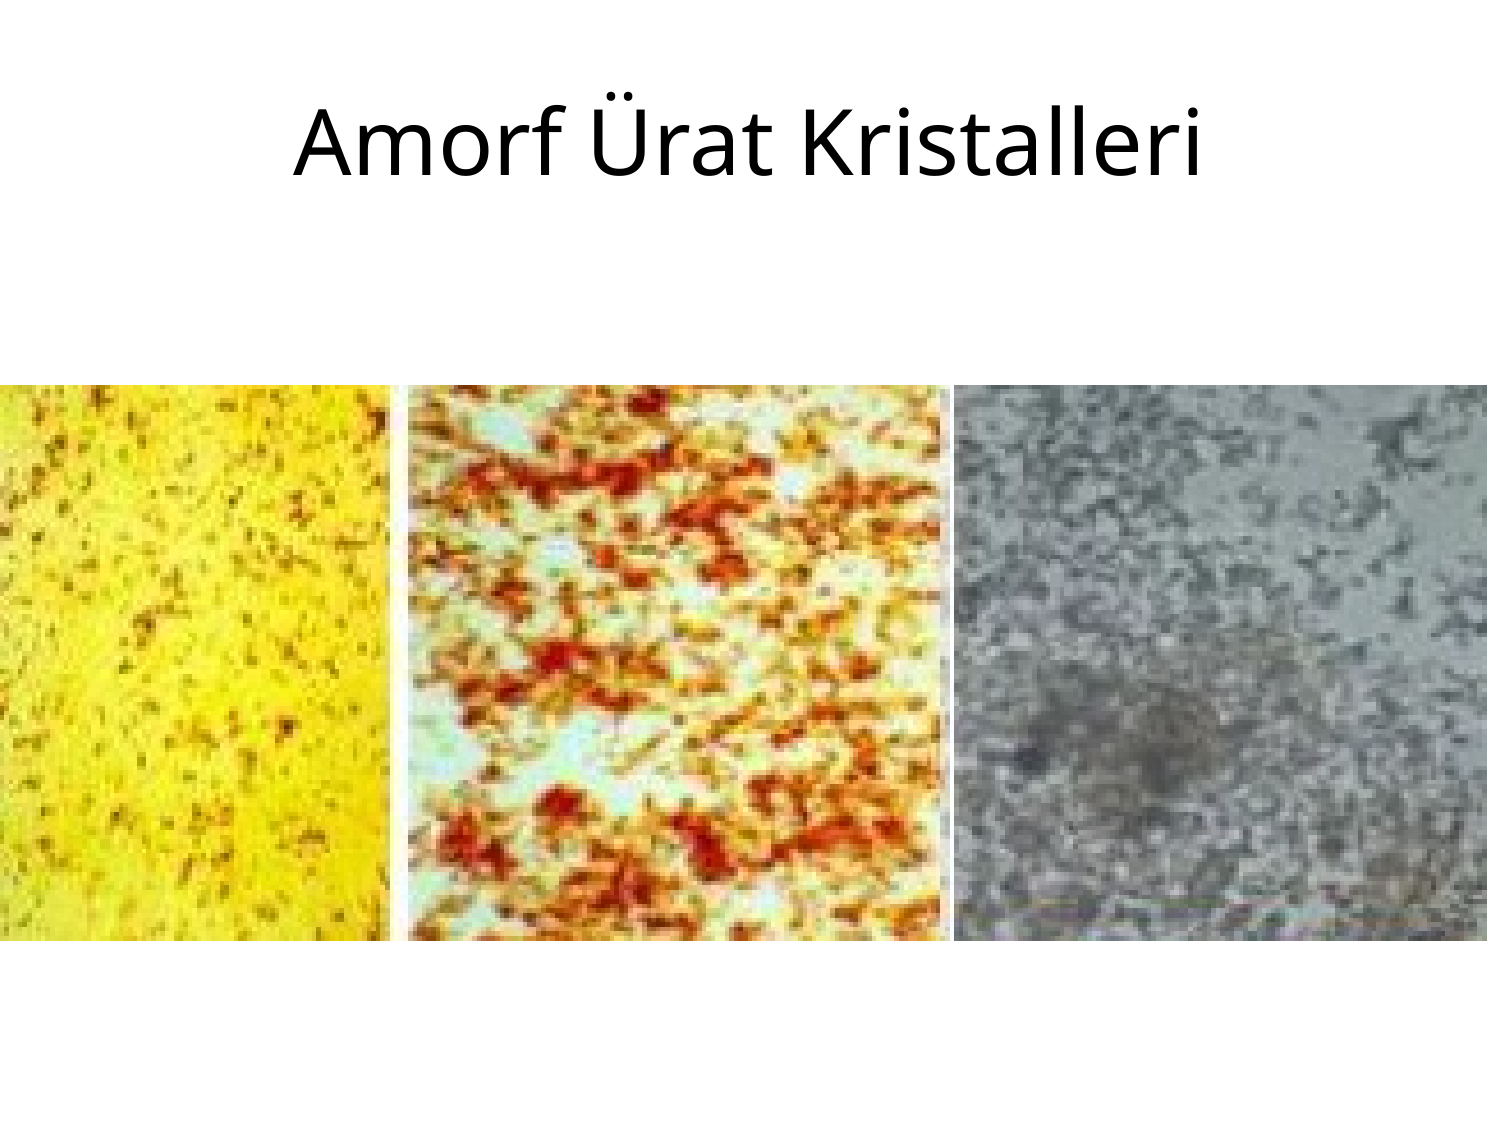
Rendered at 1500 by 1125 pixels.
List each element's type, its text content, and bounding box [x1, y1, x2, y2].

title Amorf Ürat Kristalleri [75, 45, 1425, 233]
picture [0, 385, 1487, 941]
